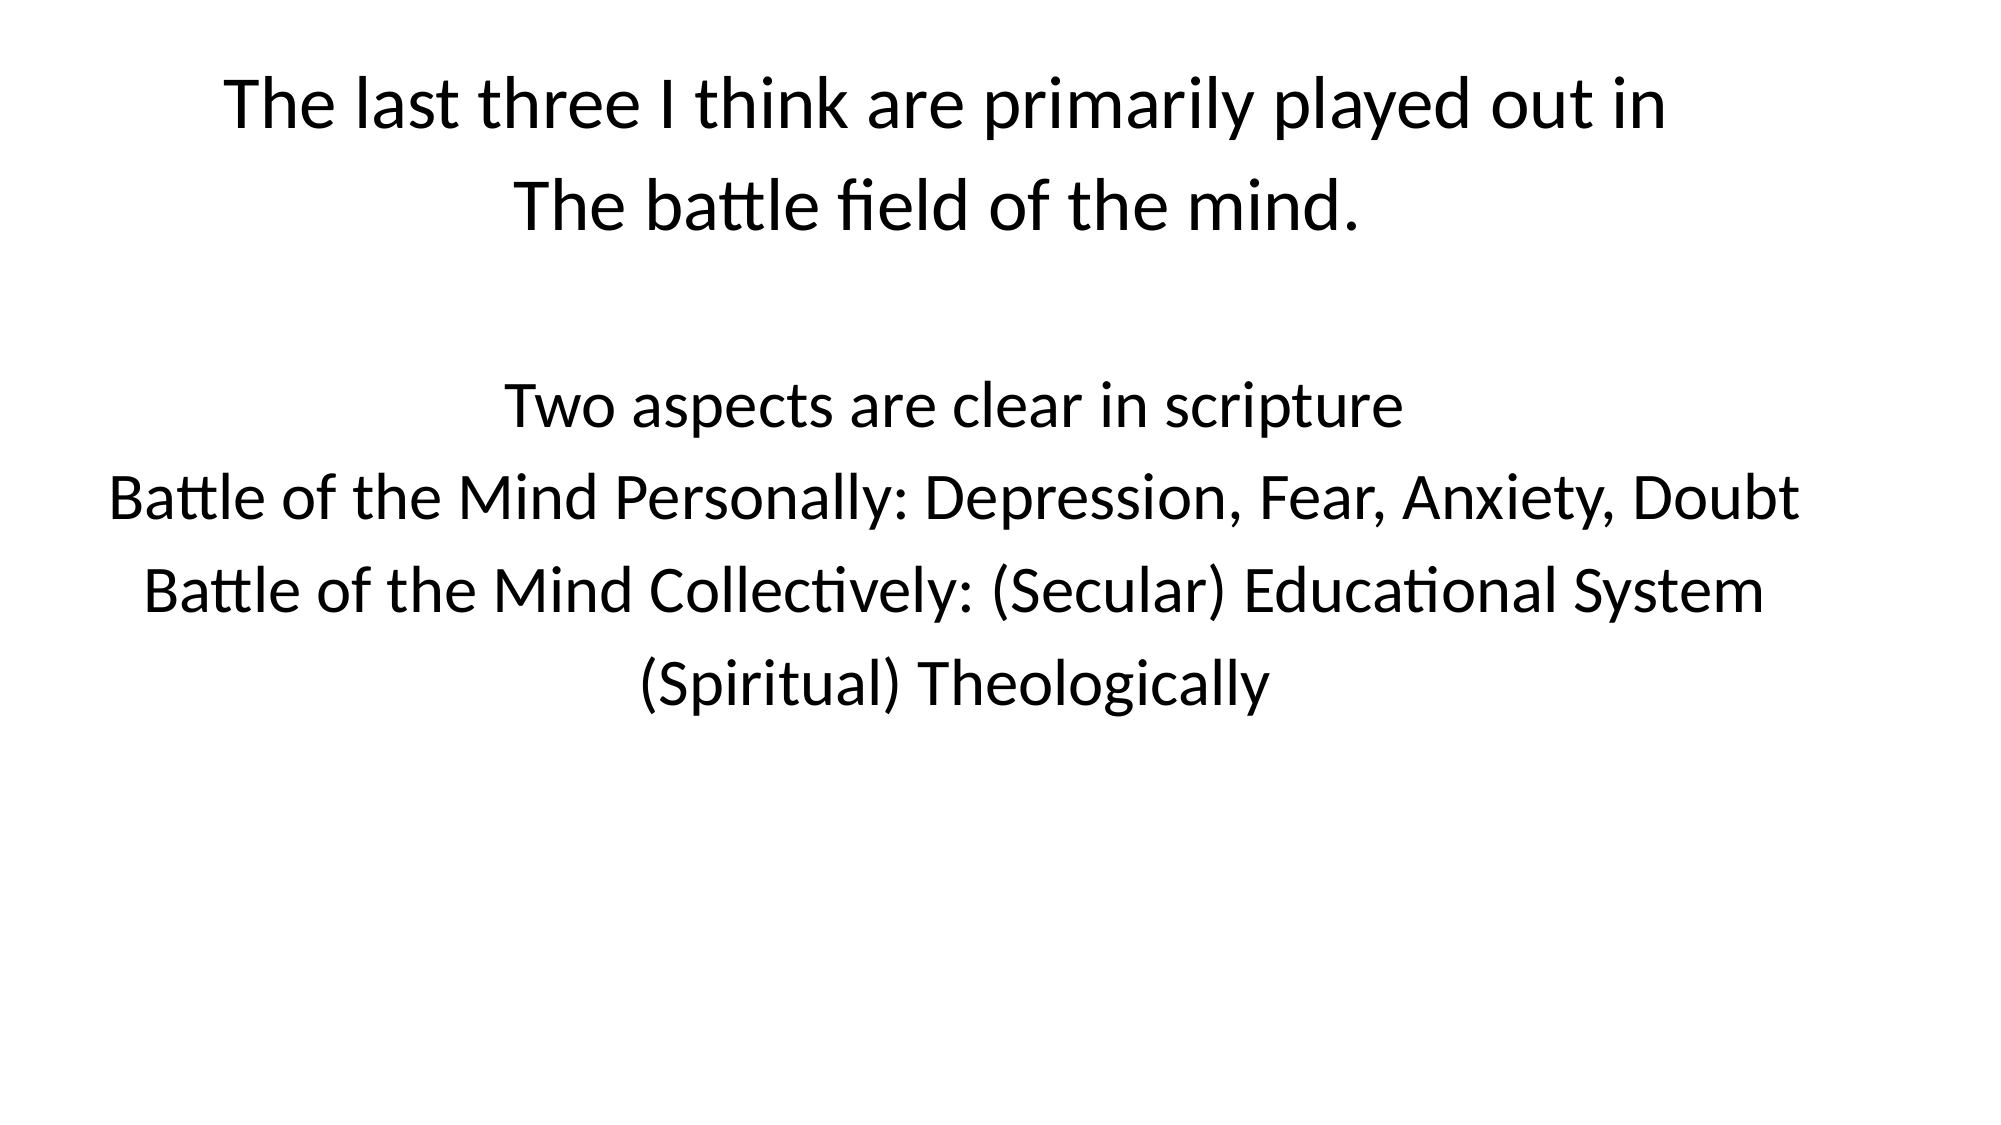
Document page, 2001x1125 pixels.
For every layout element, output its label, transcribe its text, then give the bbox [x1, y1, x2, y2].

list The last three I think are primarily played out in The battle field of the mind. Two aspects are clear in scripture Battle of the Mind Personally: Depression, Fear, Anxiety, Doubt Battle of the Mind Collectively: (Secular) Educational System (Spiritual) Theologically [47, 56, 1863, 1079]
